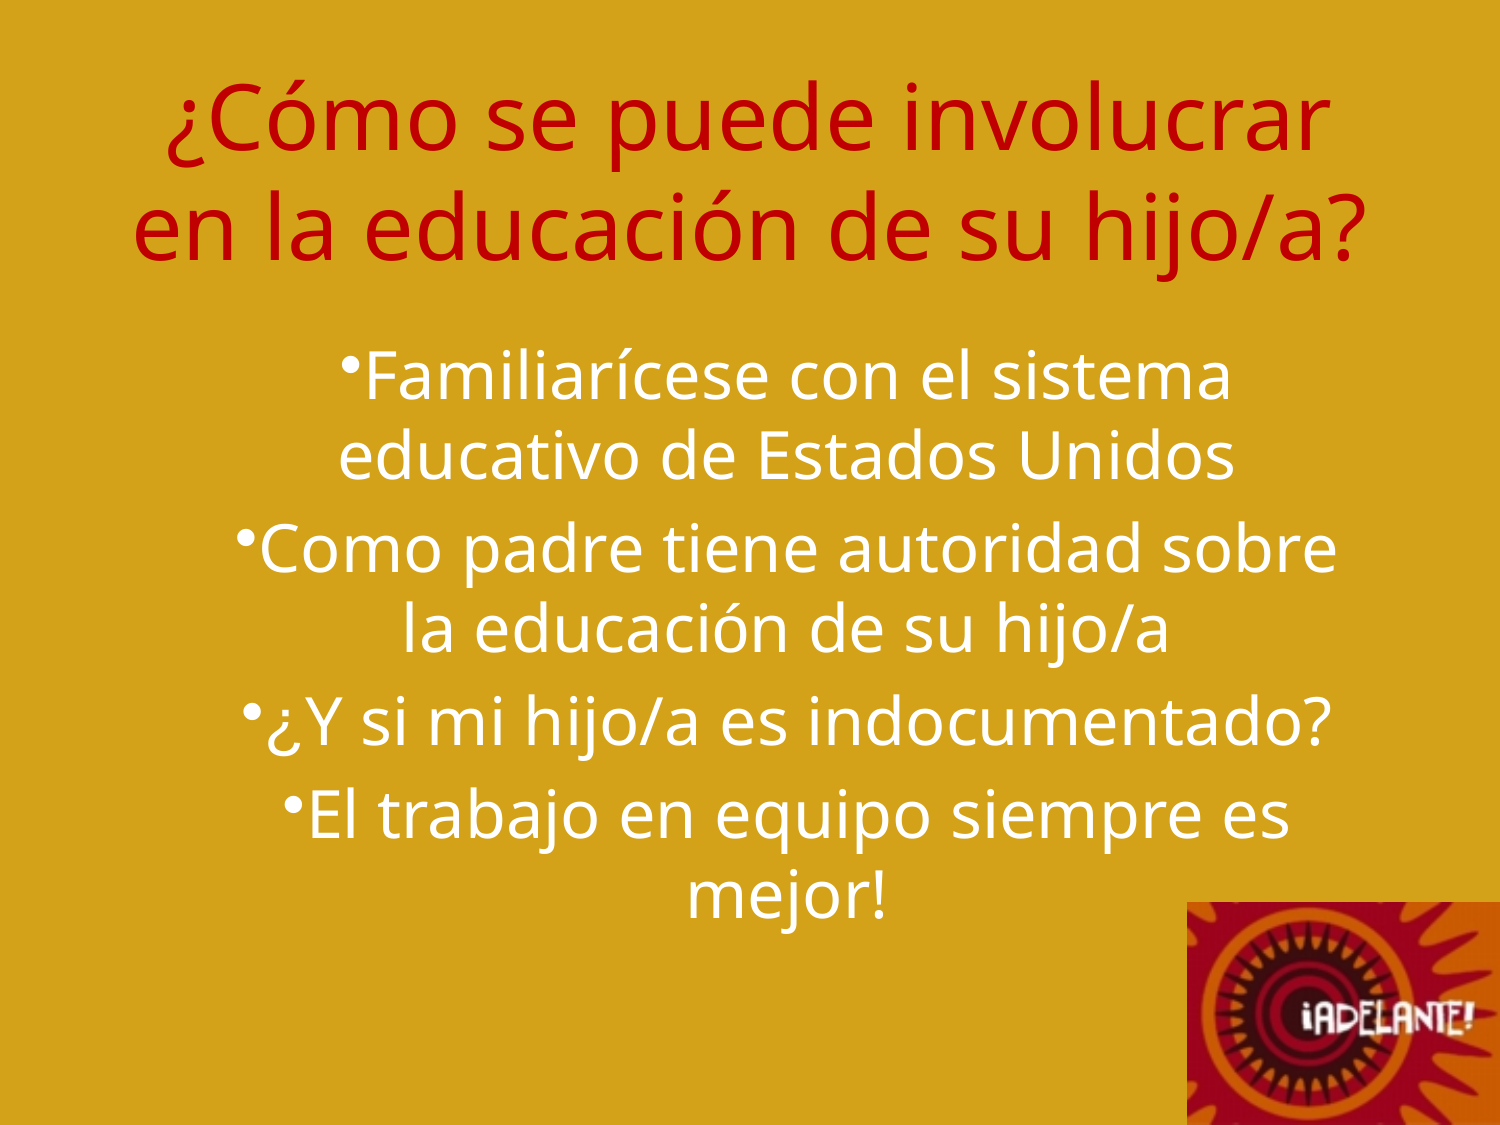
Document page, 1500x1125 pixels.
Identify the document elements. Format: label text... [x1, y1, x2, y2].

subtitle Familiarícese con el sistema educativo de Estados Unidos Como padre tiene autoridad sobre la educación de su hijo/a ¿Y si mi hijo/a es indocumentado? El trabajo en equipo siempre es mejor! [212, 324, 1363, 863]
title ¿Cómo se puede involucrar en la educación de su hijo/a? [112, 74, 1388, 263]
picture [1187, 902, 1500, 1125]
